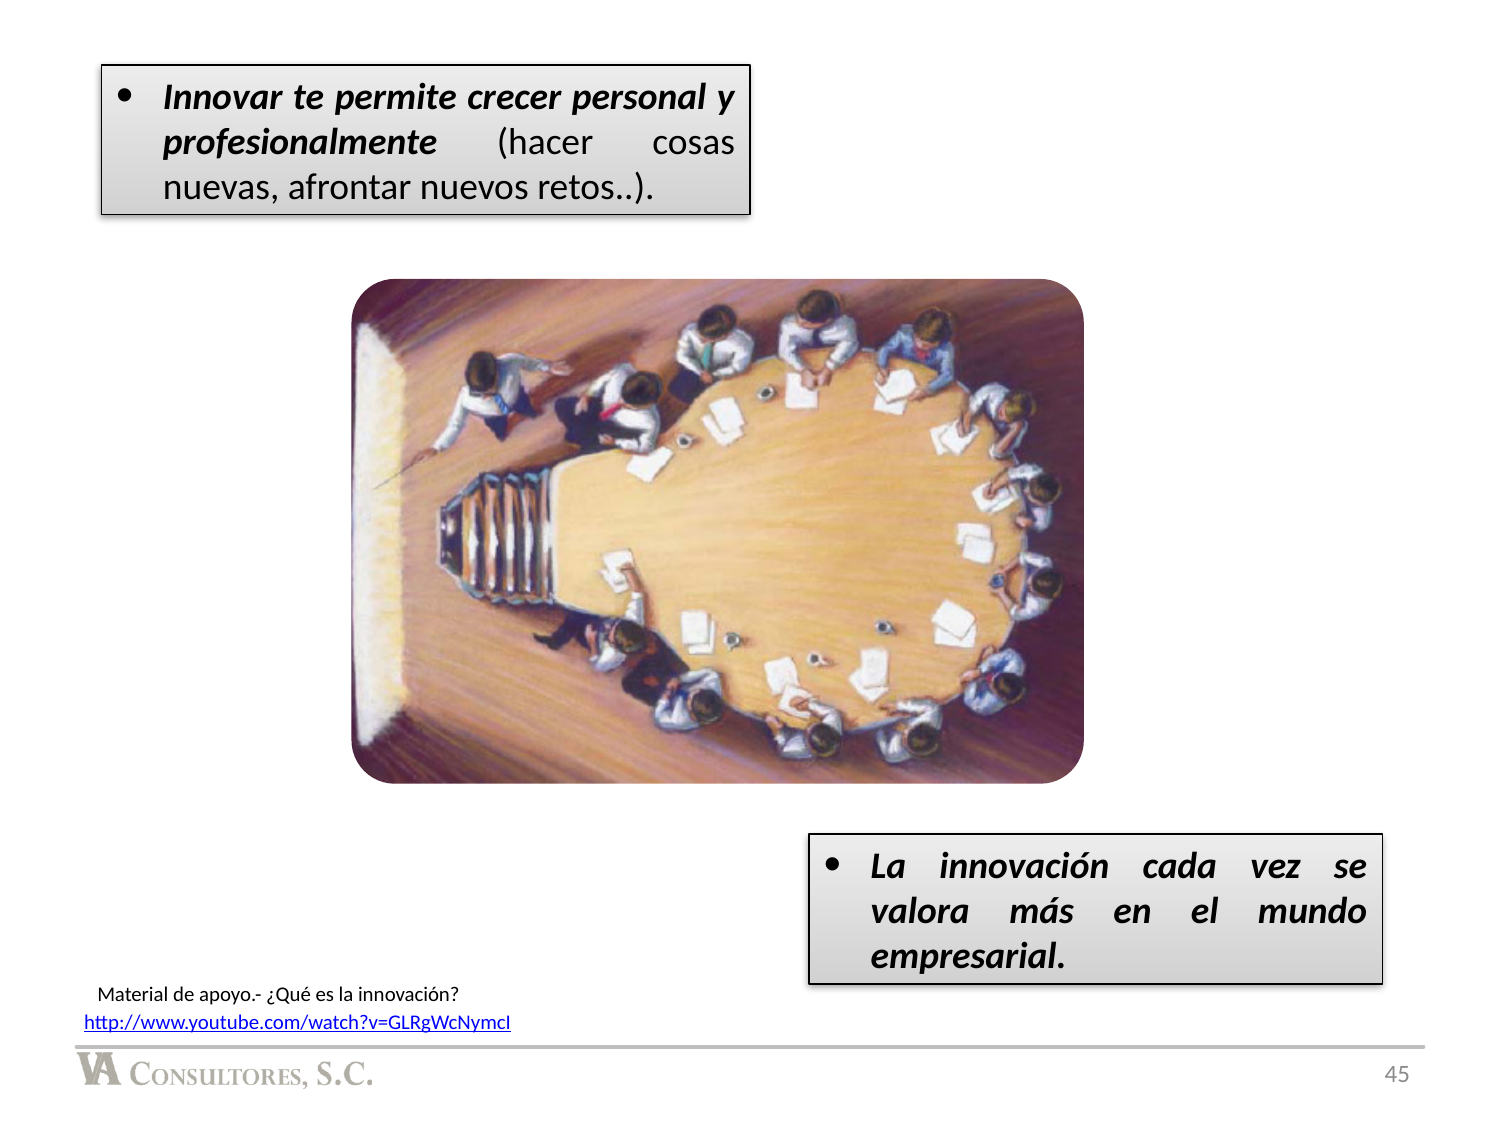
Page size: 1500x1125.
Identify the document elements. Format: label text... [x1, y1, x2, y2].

text_box La innovación cada vez se valora más en el mundo empresarial. [808, 833, 1383, 985]
text_box http://www.youtube.com/watch?v=GLRgWcNymcI [69, 1000, 903, 1041]
text_box Material de apoyo.- ¿Qué es la innovación? [82, 973, 833, 1014]
picture [351, 278, 1085, 784]
slide_number 45 [1074, 1042, 1425, 1103]
text_box Innovar te permite crecer personal y profesionalmente (hacer cosas nuevas, afrontar nuevos retos..). [101, 64, 751, 215]
